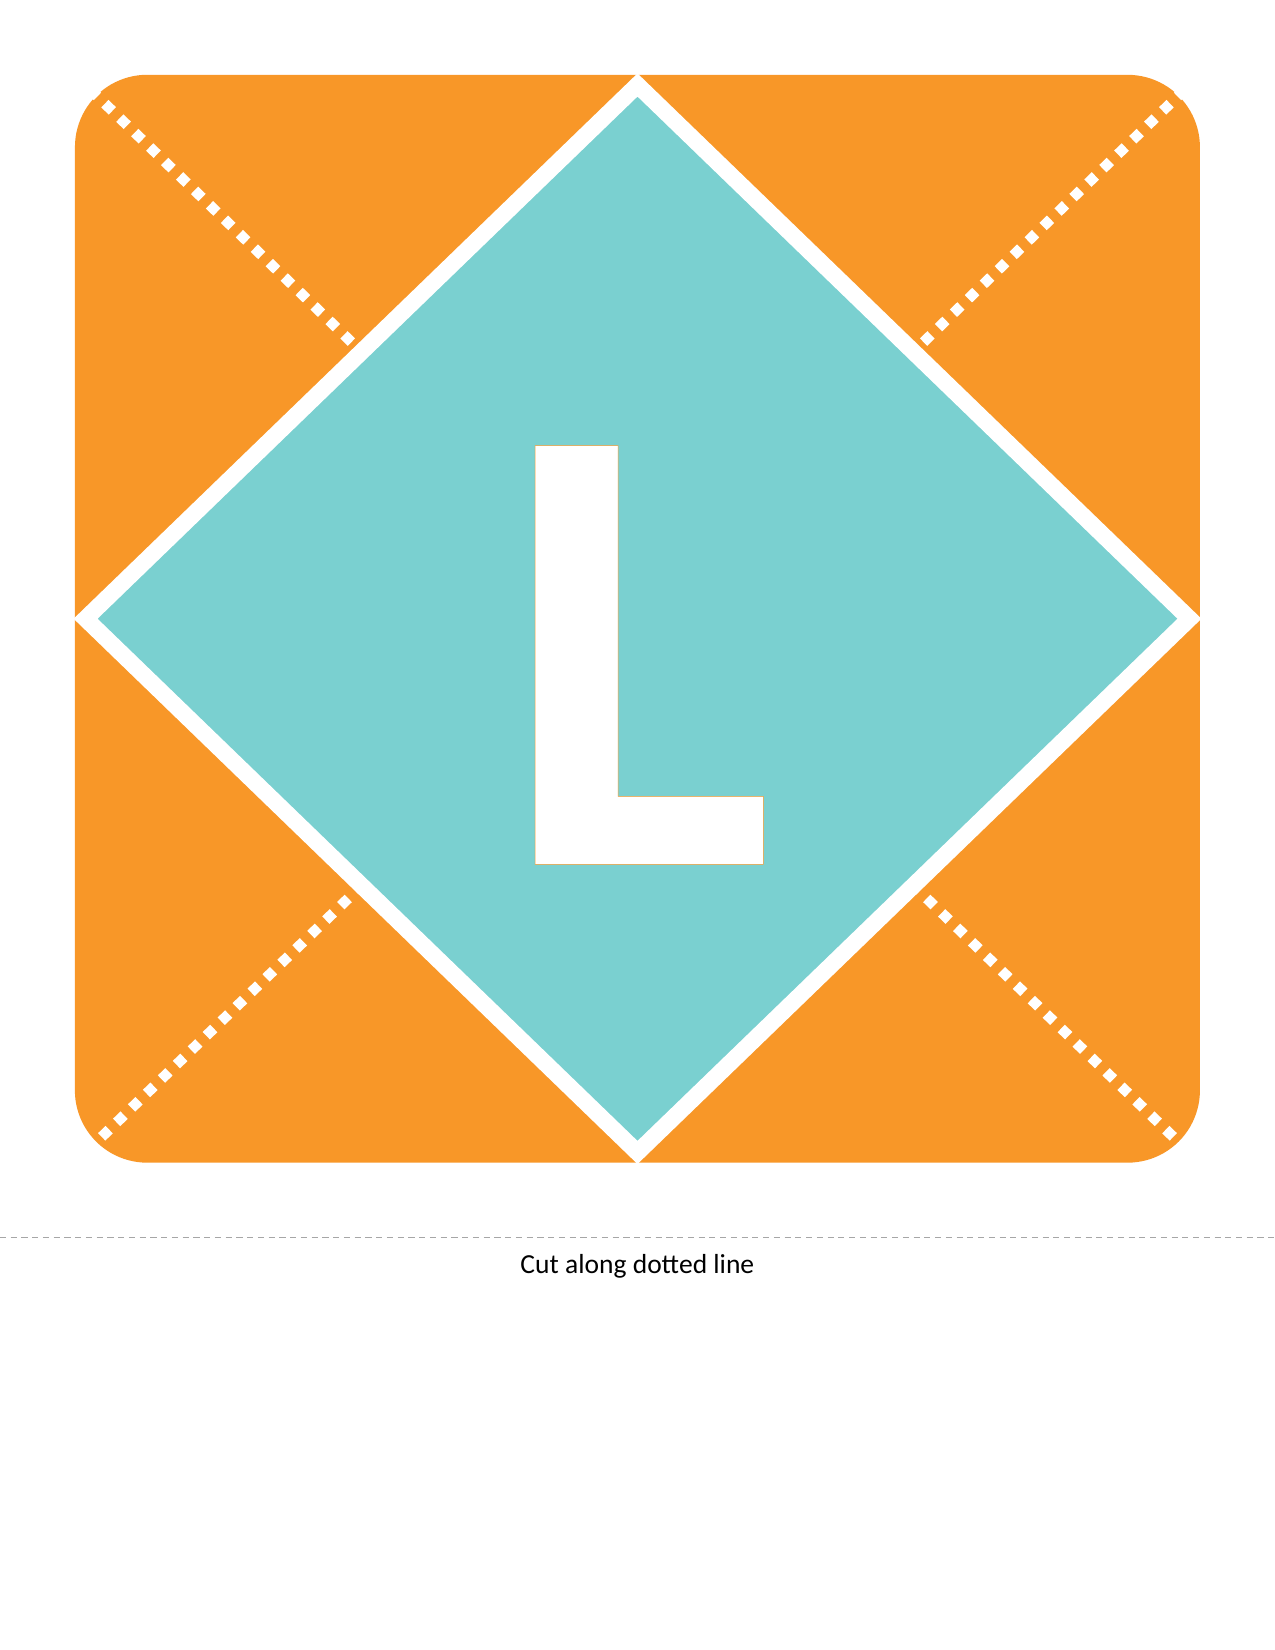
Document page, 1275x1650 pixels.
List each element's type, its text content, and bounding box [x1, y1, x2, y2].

title l [159, 150, 1116, 1062]
